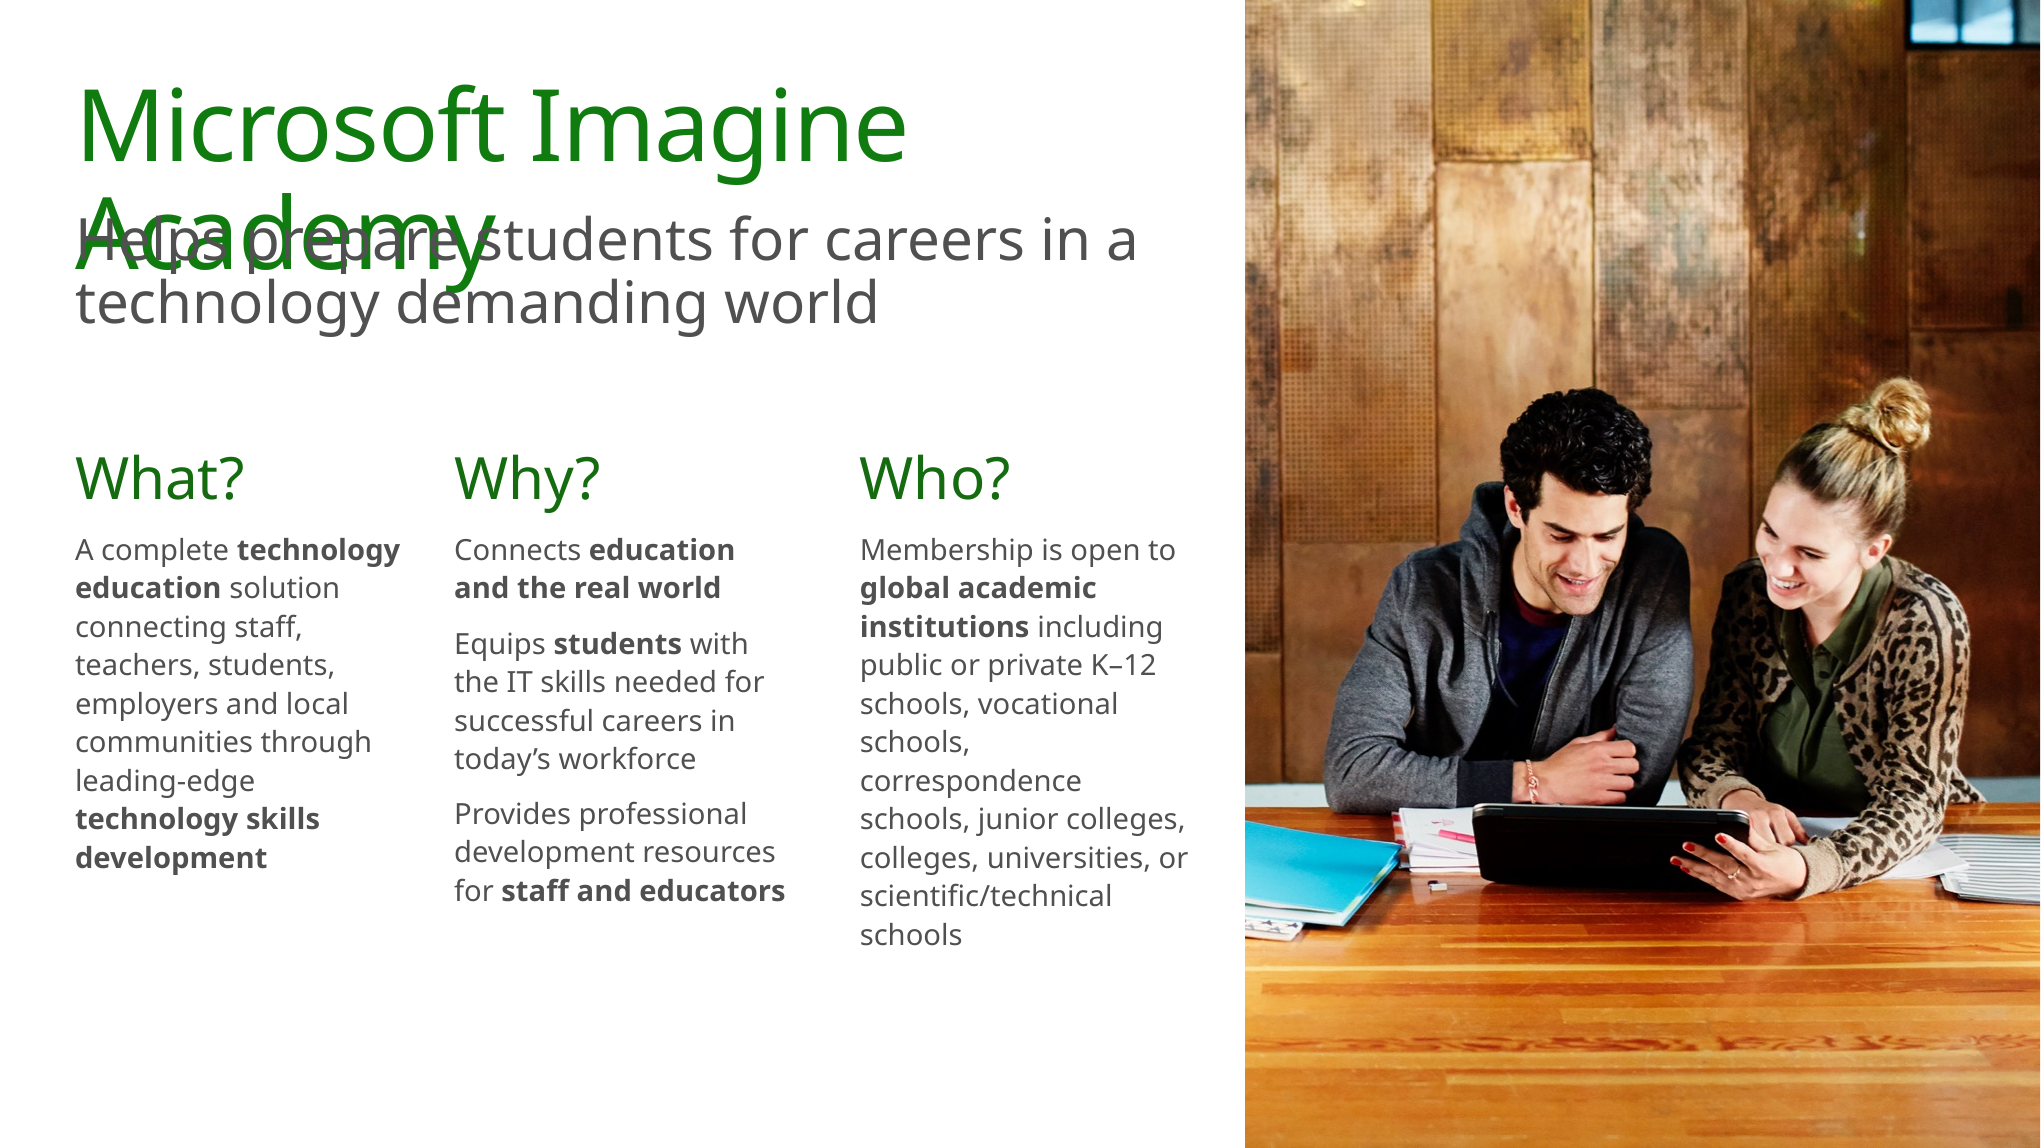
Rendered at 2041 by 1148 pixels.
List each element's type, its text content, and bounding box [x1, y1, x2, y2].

text_box Why? Connects education and the real world Equips students with the IT skills needed for successful careers in today’s workforce Provides professional development resources for staff and educators [424, 417, 825, 920]
text_box Who? Membership is open to global academic institutions including public or private K–12 schools, vocational schools, correspondence schools, junior colleges, colleges, universities, or scientific/technical schools [829, 417, 1230, 920]
text_box What? A complete technology education solution connecting staff, teachers, students, employers and local communities through leading-edge technology skills development [45, 417, 424, 920]
title Microsoft Imagine Academy [60, 60, 1244, 195]
text_box [1244, 0, 2041, 1148]
list Helps prepare students for careers in a technology demanding world [60, 195, 1244, 318]
text_box [45, 318, 1965, 499]
